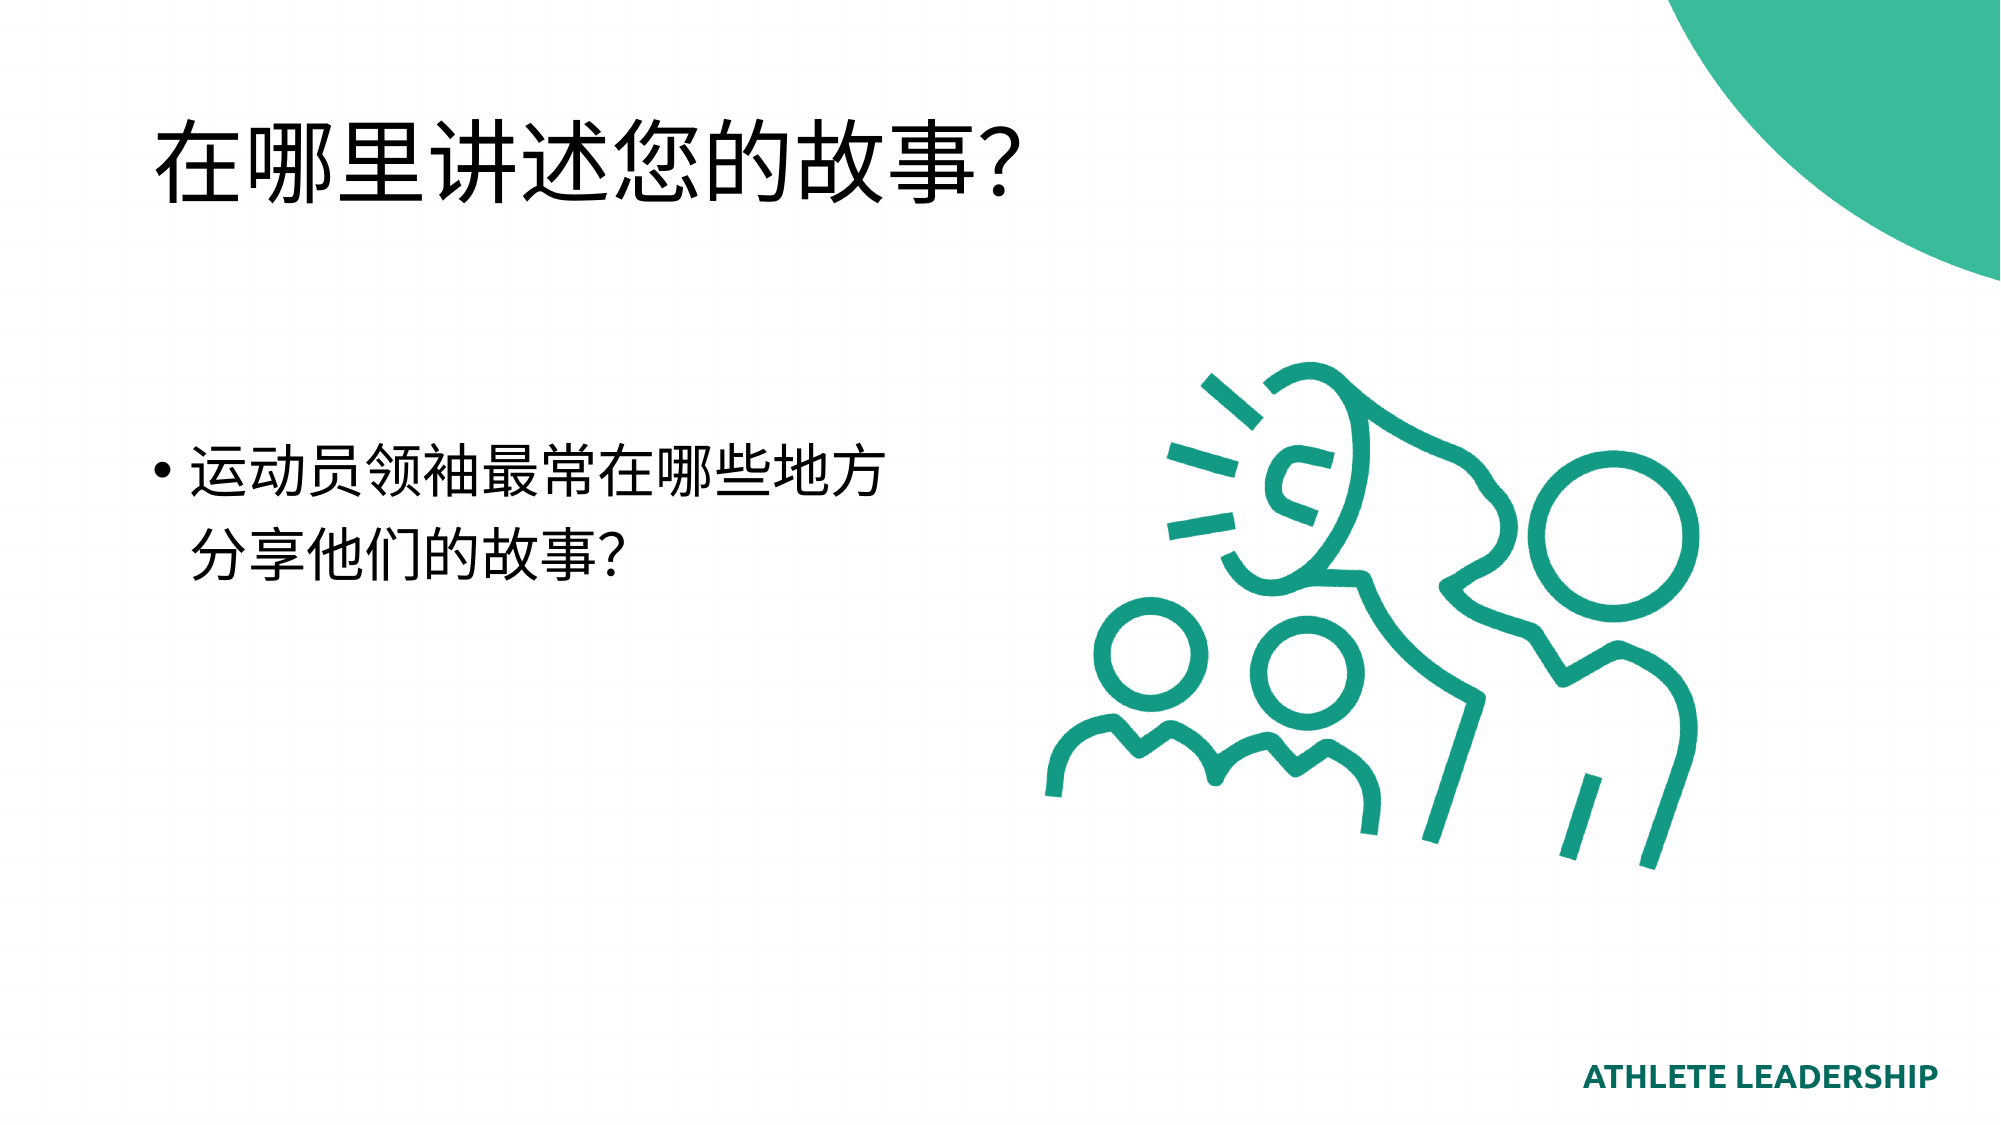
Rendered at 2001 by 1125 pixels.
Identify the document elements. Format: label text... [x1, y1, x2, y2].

title 在哪里讲述您的故事？ [137, 73, 1863, 261]
list 运动员领袖最常在哪些地方分享他们的故事？ [137, 412, 957, 697]
picture [0, 0, 2001, 1125]
